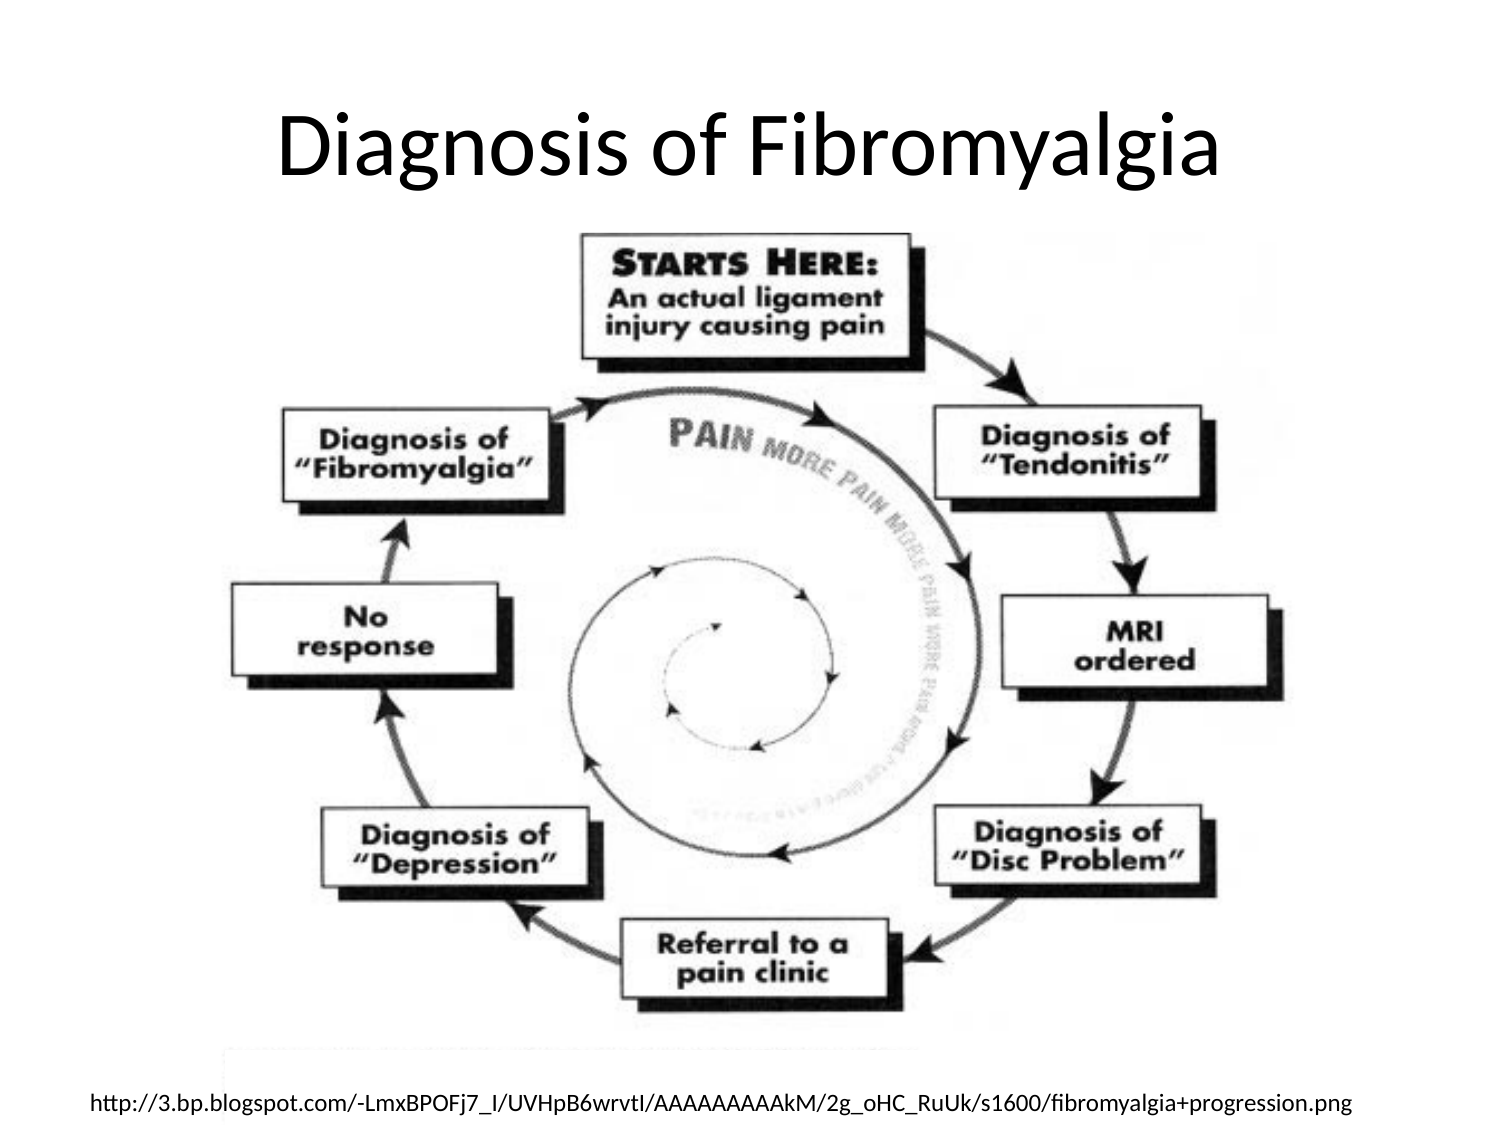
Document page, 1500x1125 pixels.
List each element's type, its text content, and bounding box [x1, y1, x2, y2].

text_box http://3.bp.blogspot.com/-LmxBPOFj7_I/UVHpB6wrvtI/AAAAAAAAAkM/2g_oHC_RuUk/s1600/fibromyalgia+progression.png [1336, 1079, 1463, 1125]
picture [187, 137, 1332, 1125]
title Diagnosis of Fibromyalgia [75, 45, 1425, 233]
text_box http://3.bp.blogspot.com/-LmxBPOFj7_I/UVHpB6wrvtI/AAAAAAAAAkM/2g_oHC_RuUk/s1600/fibromyalgia+progression.png [75, 1079, 182, 1125]
